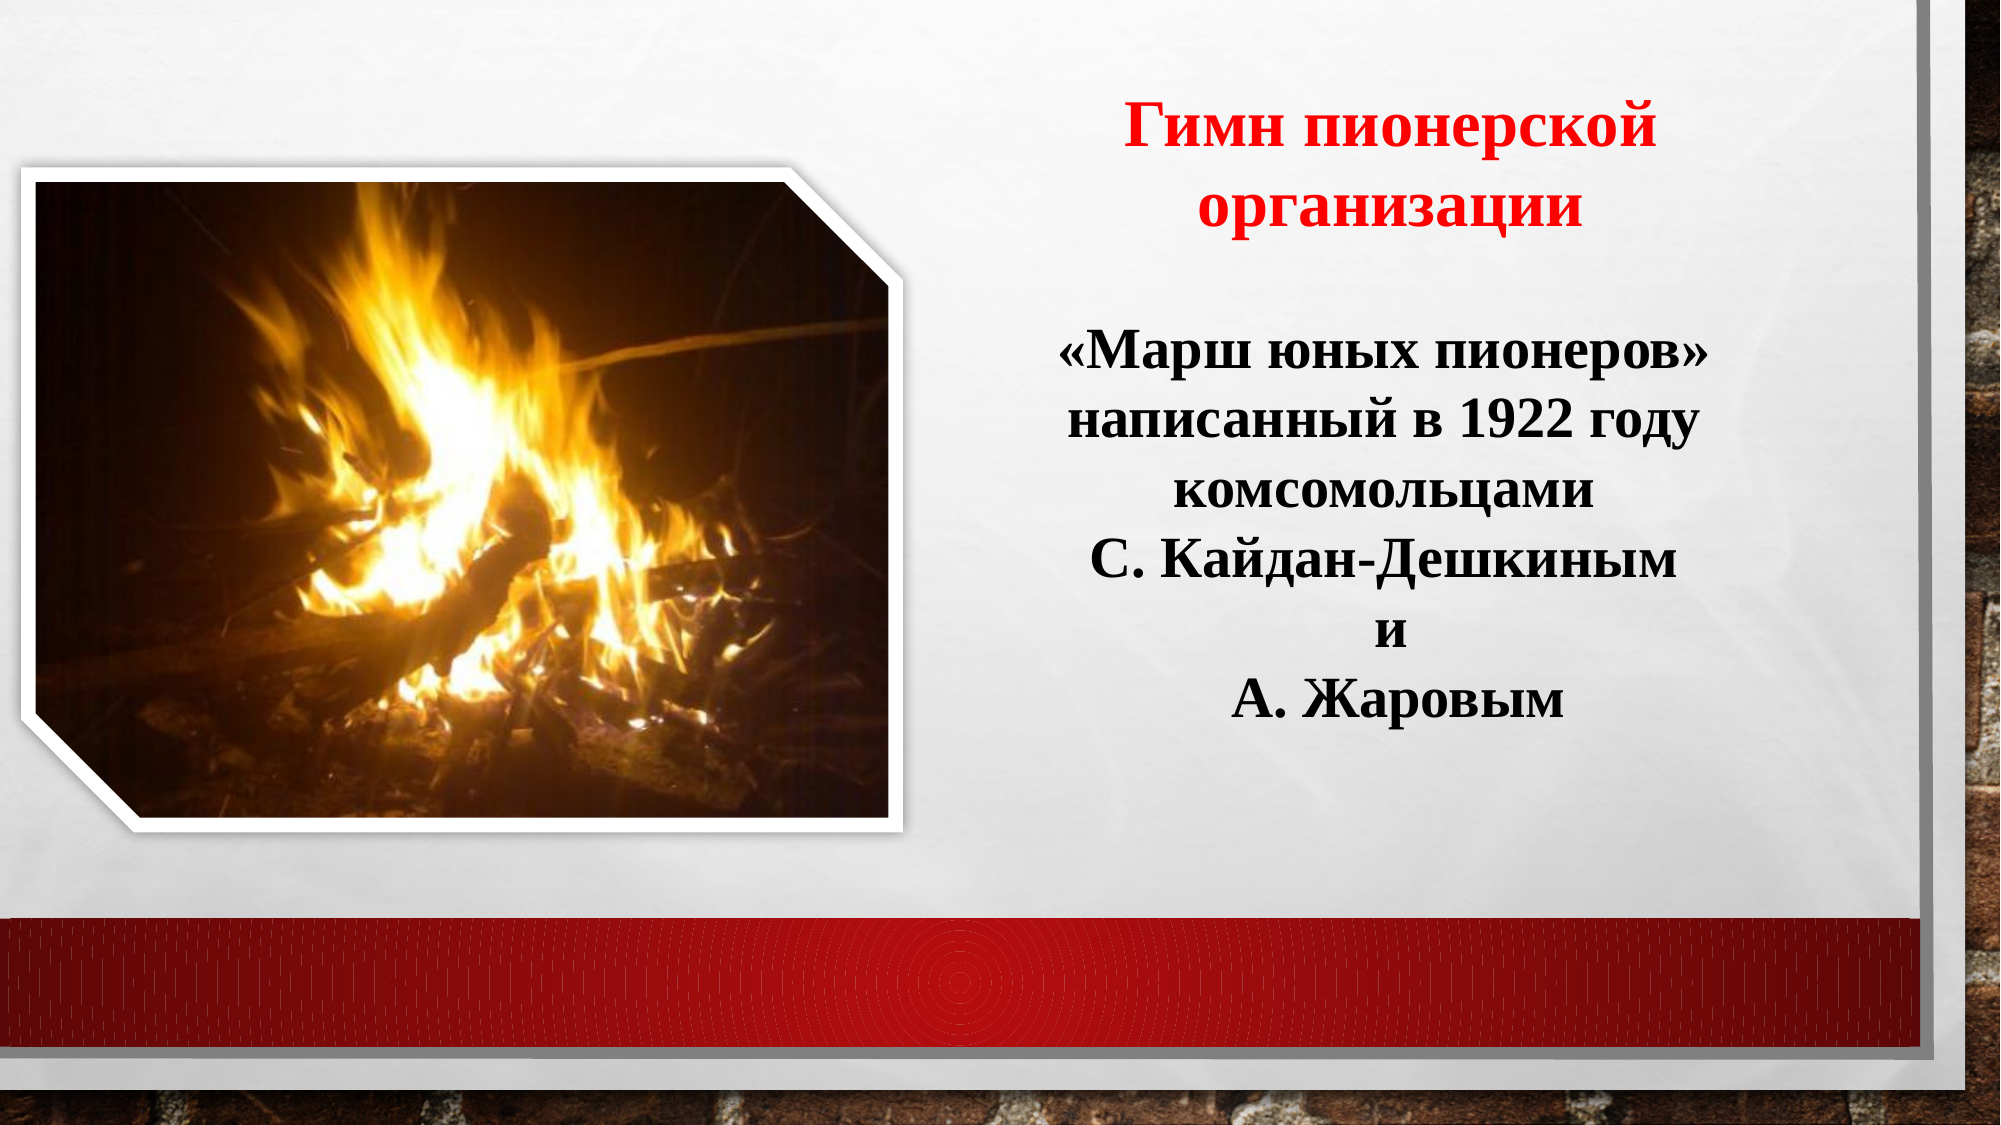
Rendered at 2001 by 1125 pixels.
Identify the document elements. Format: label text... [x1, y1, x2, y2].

picture [28, 174, 896, 826]
picture [0, 0, 2000, 1125]
text_box Гимн пионерской организации «Марш юных пионеров» написанный в 1922 году комсомольцами С. Кайдан-Дешкиным и А. Жаровым [936, 72, 1847, 872]
